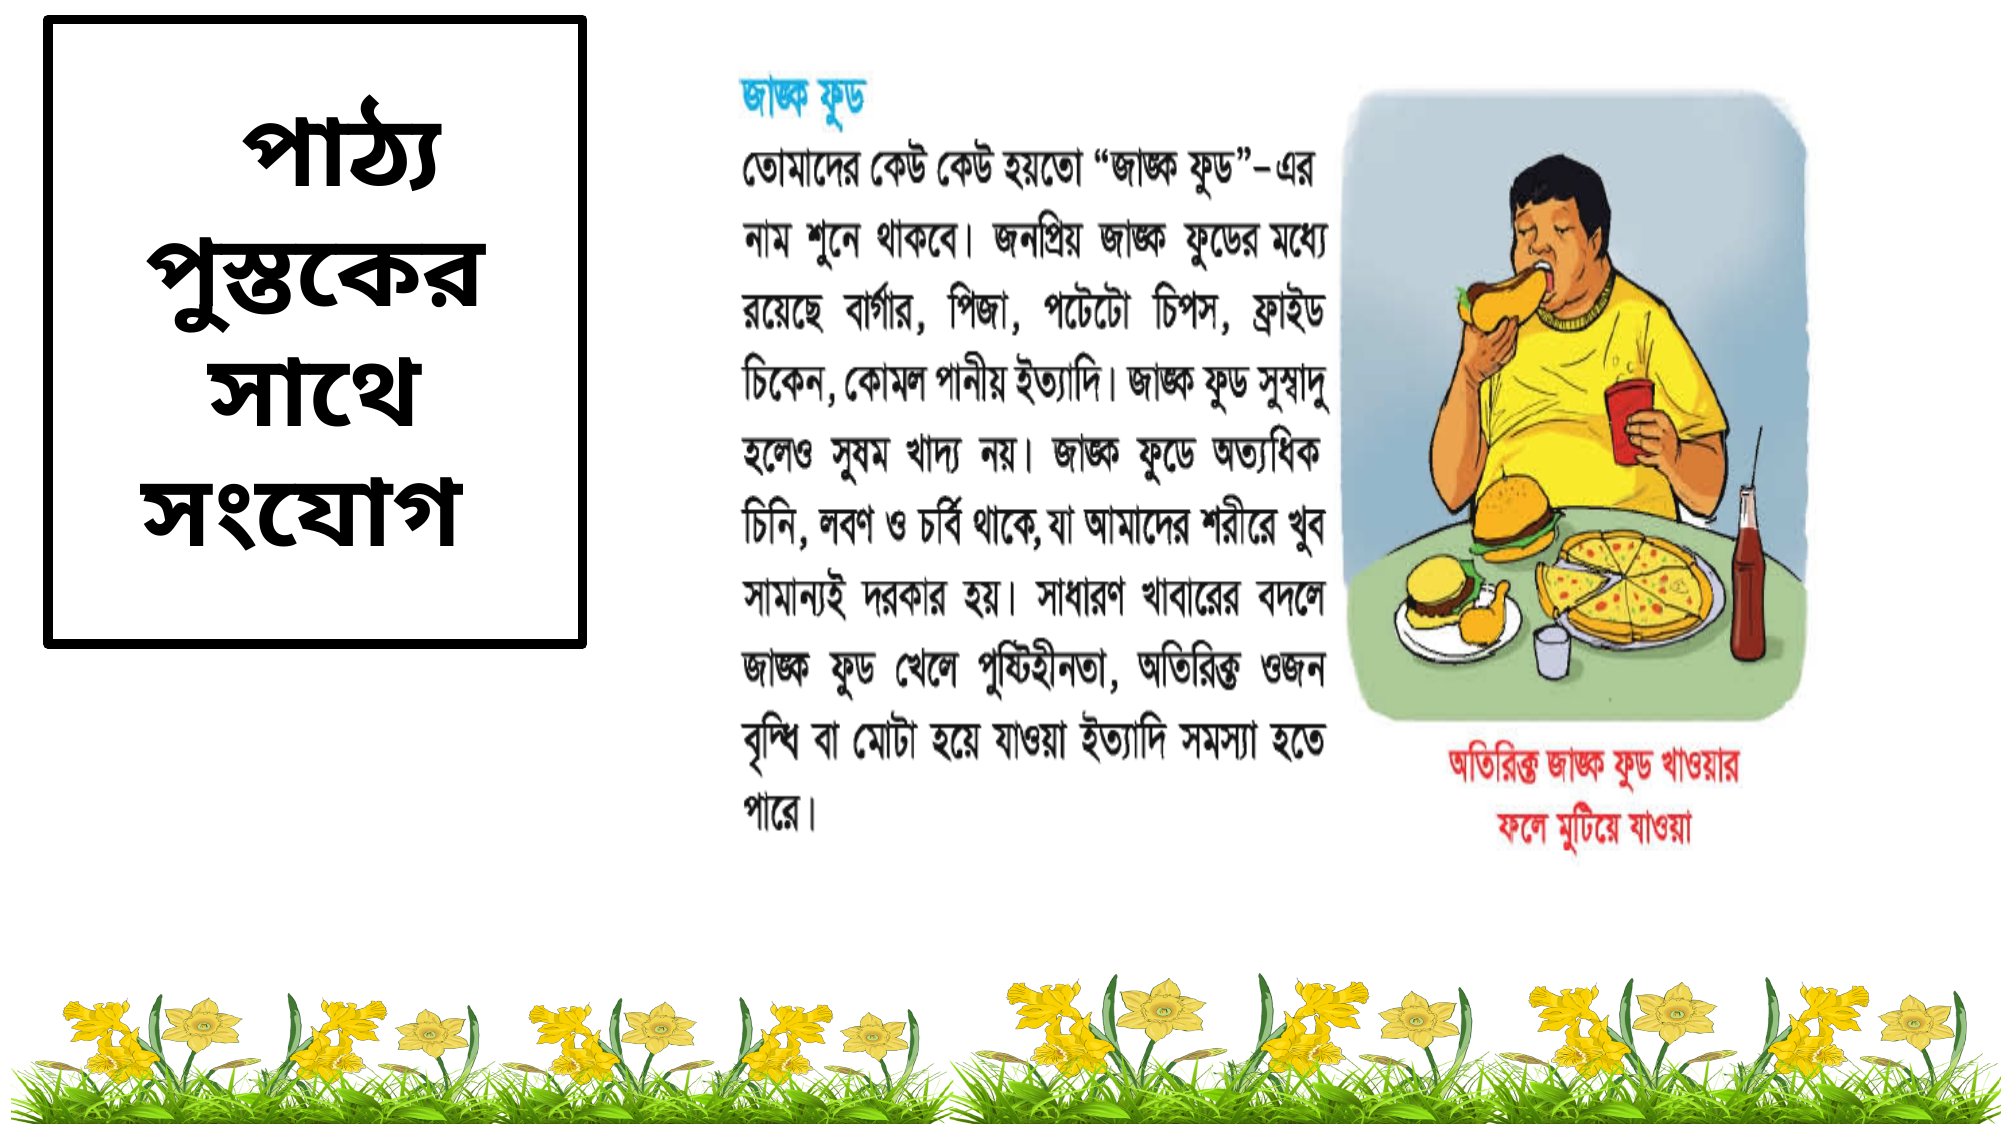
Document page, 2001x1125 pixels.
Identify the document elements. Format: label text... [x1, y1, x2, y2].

text_box পাঠ্য পুস্তকের সাথে সংযোগ [48, 19, 583, 644]
picture [716, 19, 1821, 933]
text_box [11, 973, 2000, 1124]
